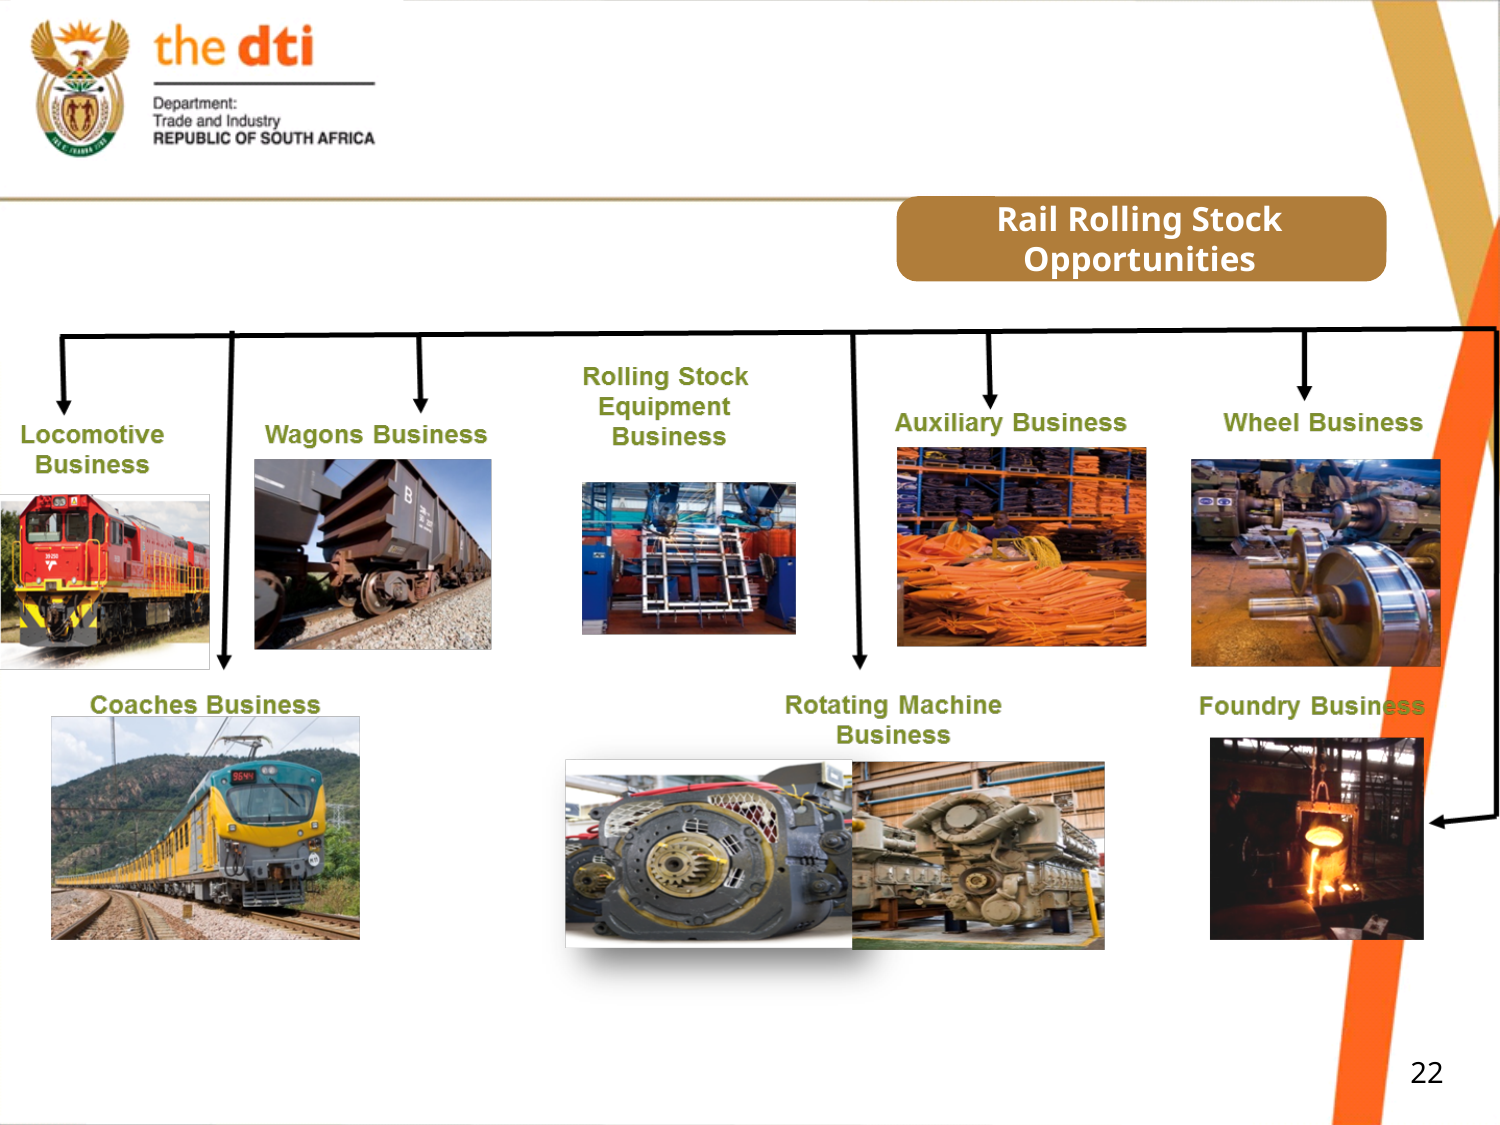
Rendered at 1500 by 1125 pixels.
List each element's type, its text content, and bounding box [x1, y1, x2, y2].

slide_number 22 [1108, 1046, 1460, 1103]
title Rail Rolling Stock Opportunities [891, 196, 1389, 280]
picture [0, 0, 1500, 1125]
